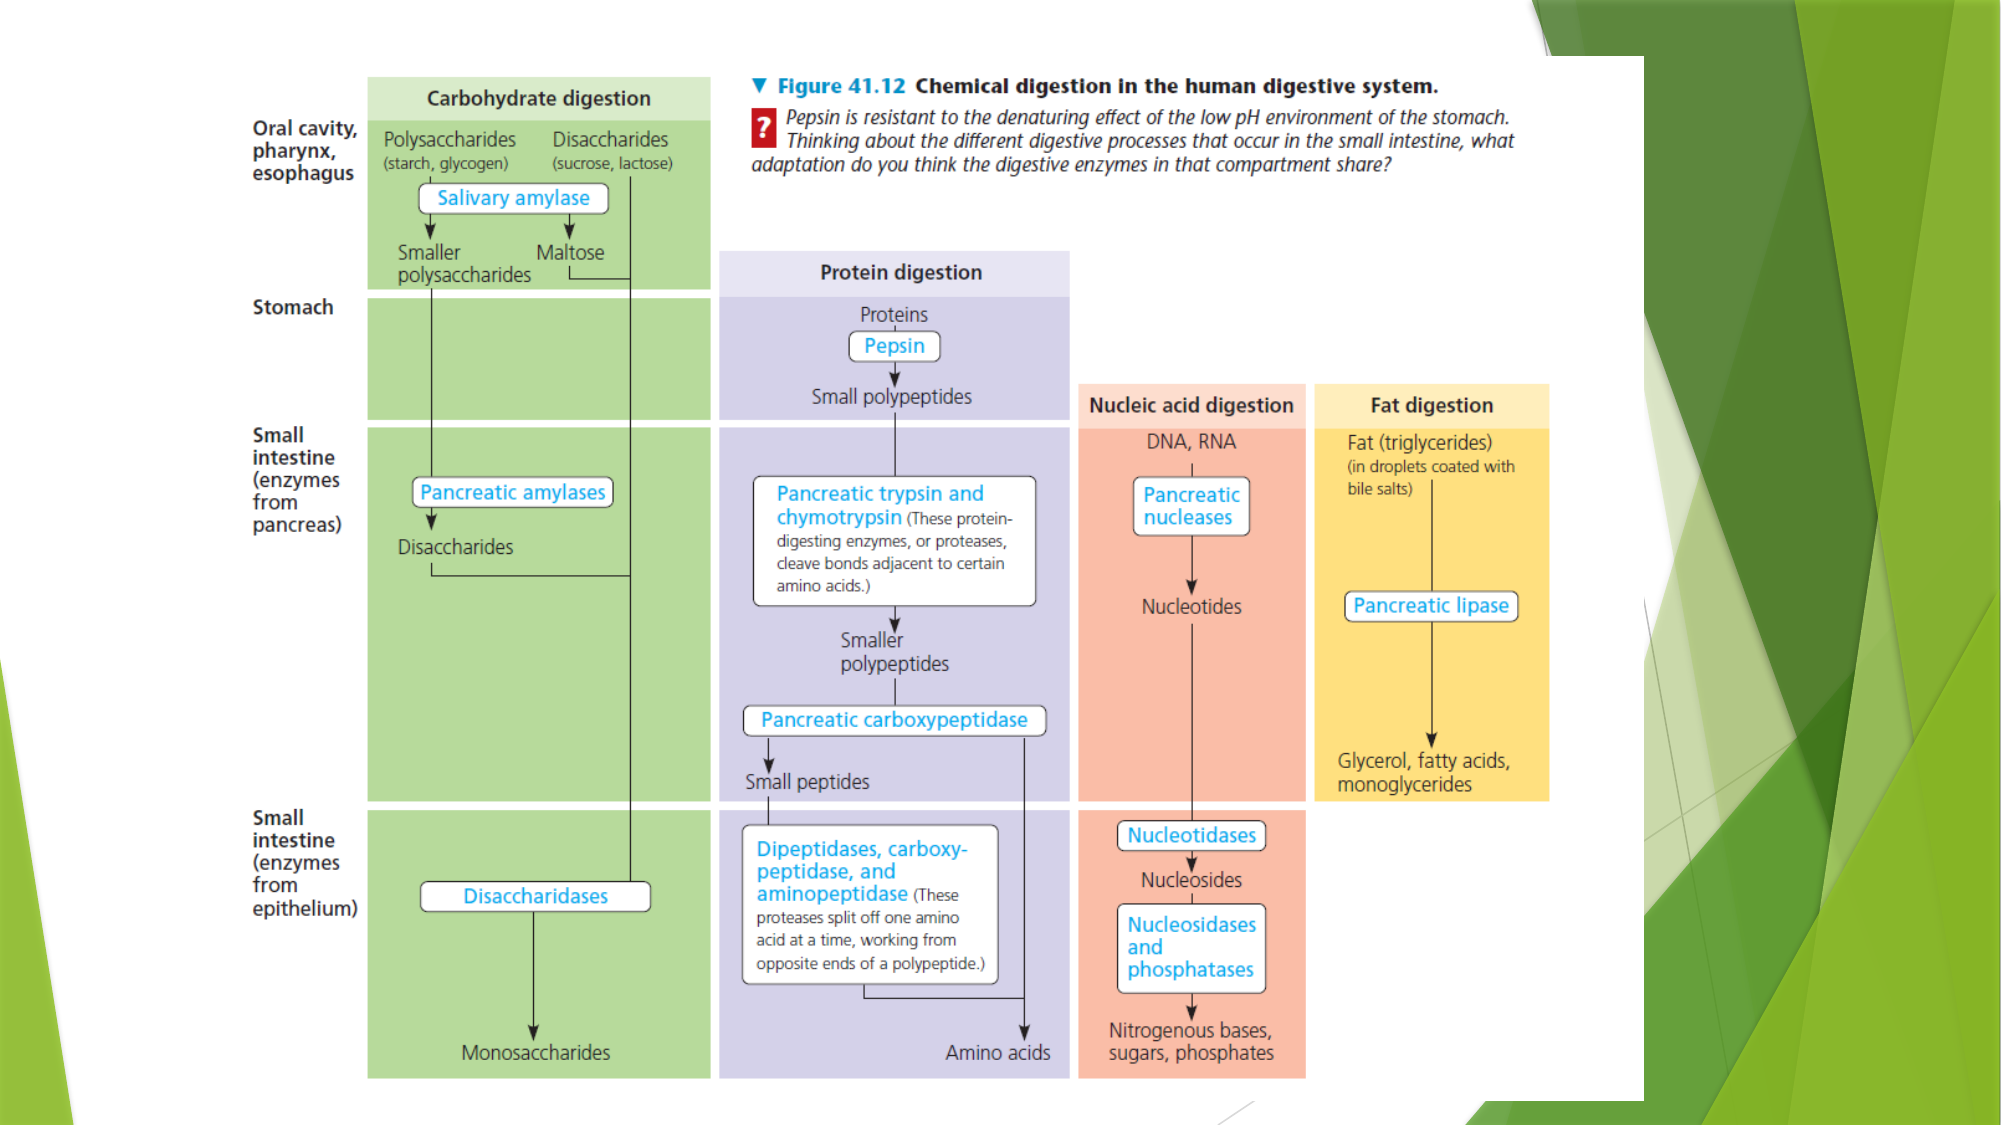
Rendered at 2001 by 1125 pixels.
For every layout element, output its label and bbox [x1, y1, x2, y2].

picture [236, 55, 1644, 1101]
